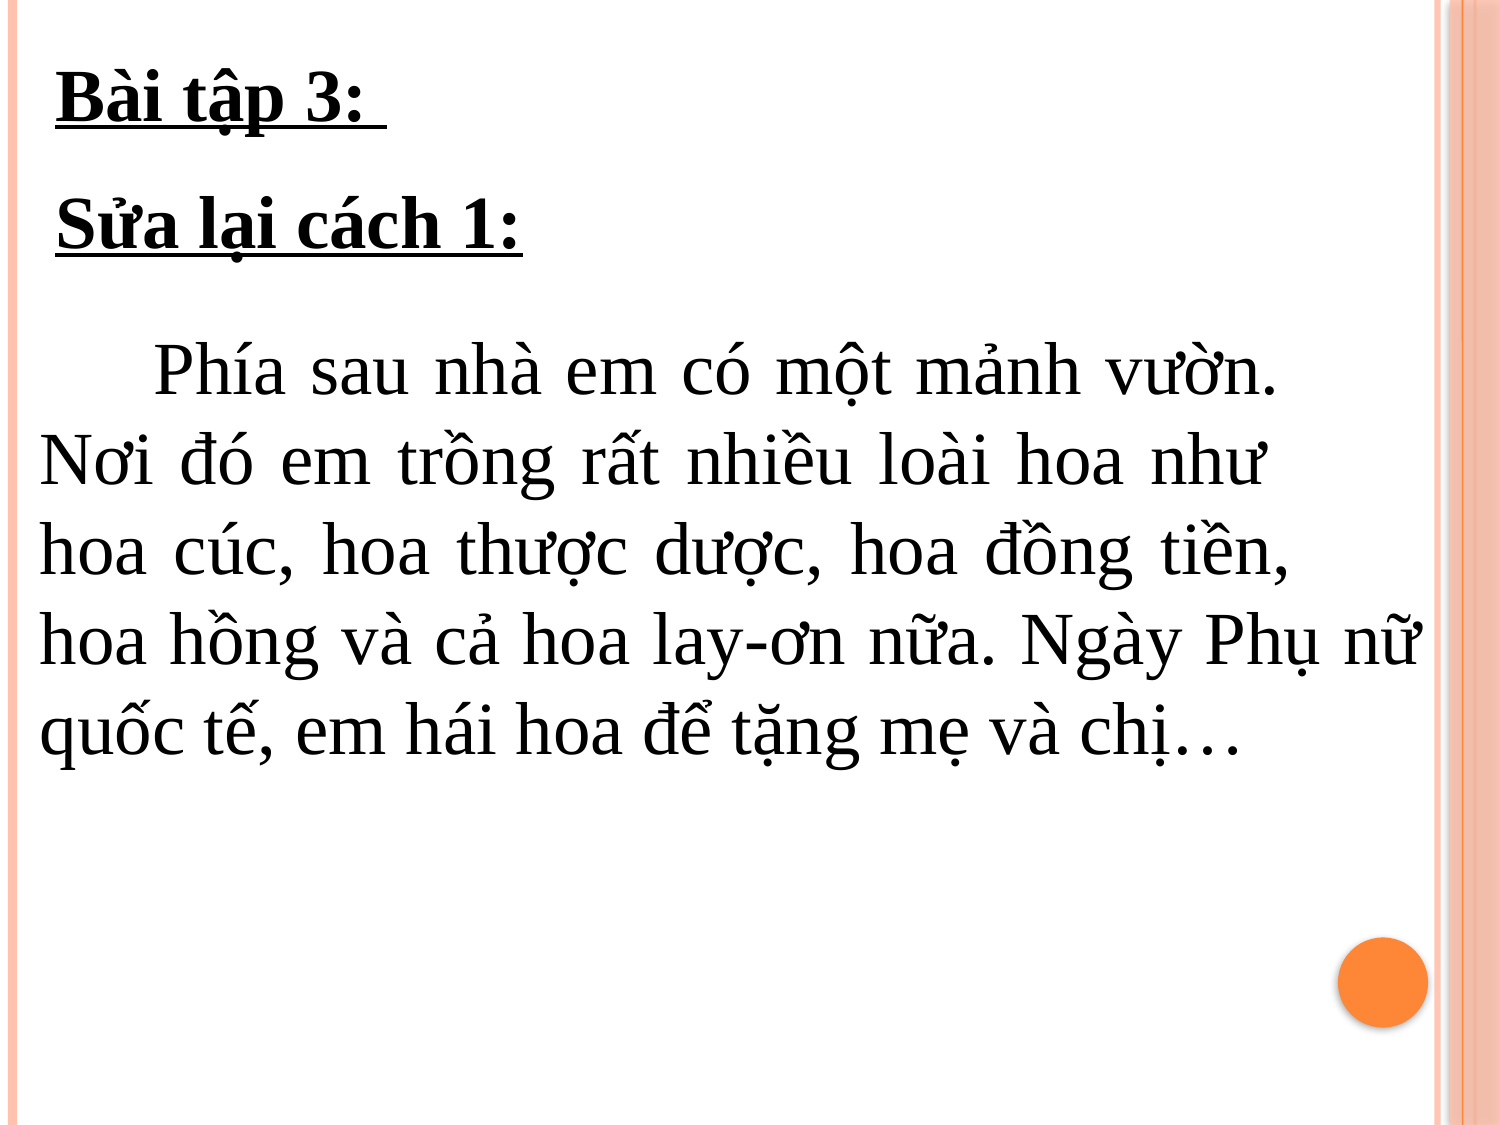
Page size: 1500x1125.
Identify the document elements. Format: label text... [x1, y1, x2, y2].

text_box Phía sau nhà em có một mảnh vườn. Nơi đó em trồng rất nhiều loài hoa như hoa cúc, hoa thược dược, hoa đồng tiền, hoa hồng và cả hoa lay-ơn nữa. Ngày Phụ nữ quốc tế, em hái hoa để tặng mẹ và chị… [24, 312, 1438, 778]
text_box Bài tập 3: Sửa lại cách 1: [40, 38, 750, 271]
